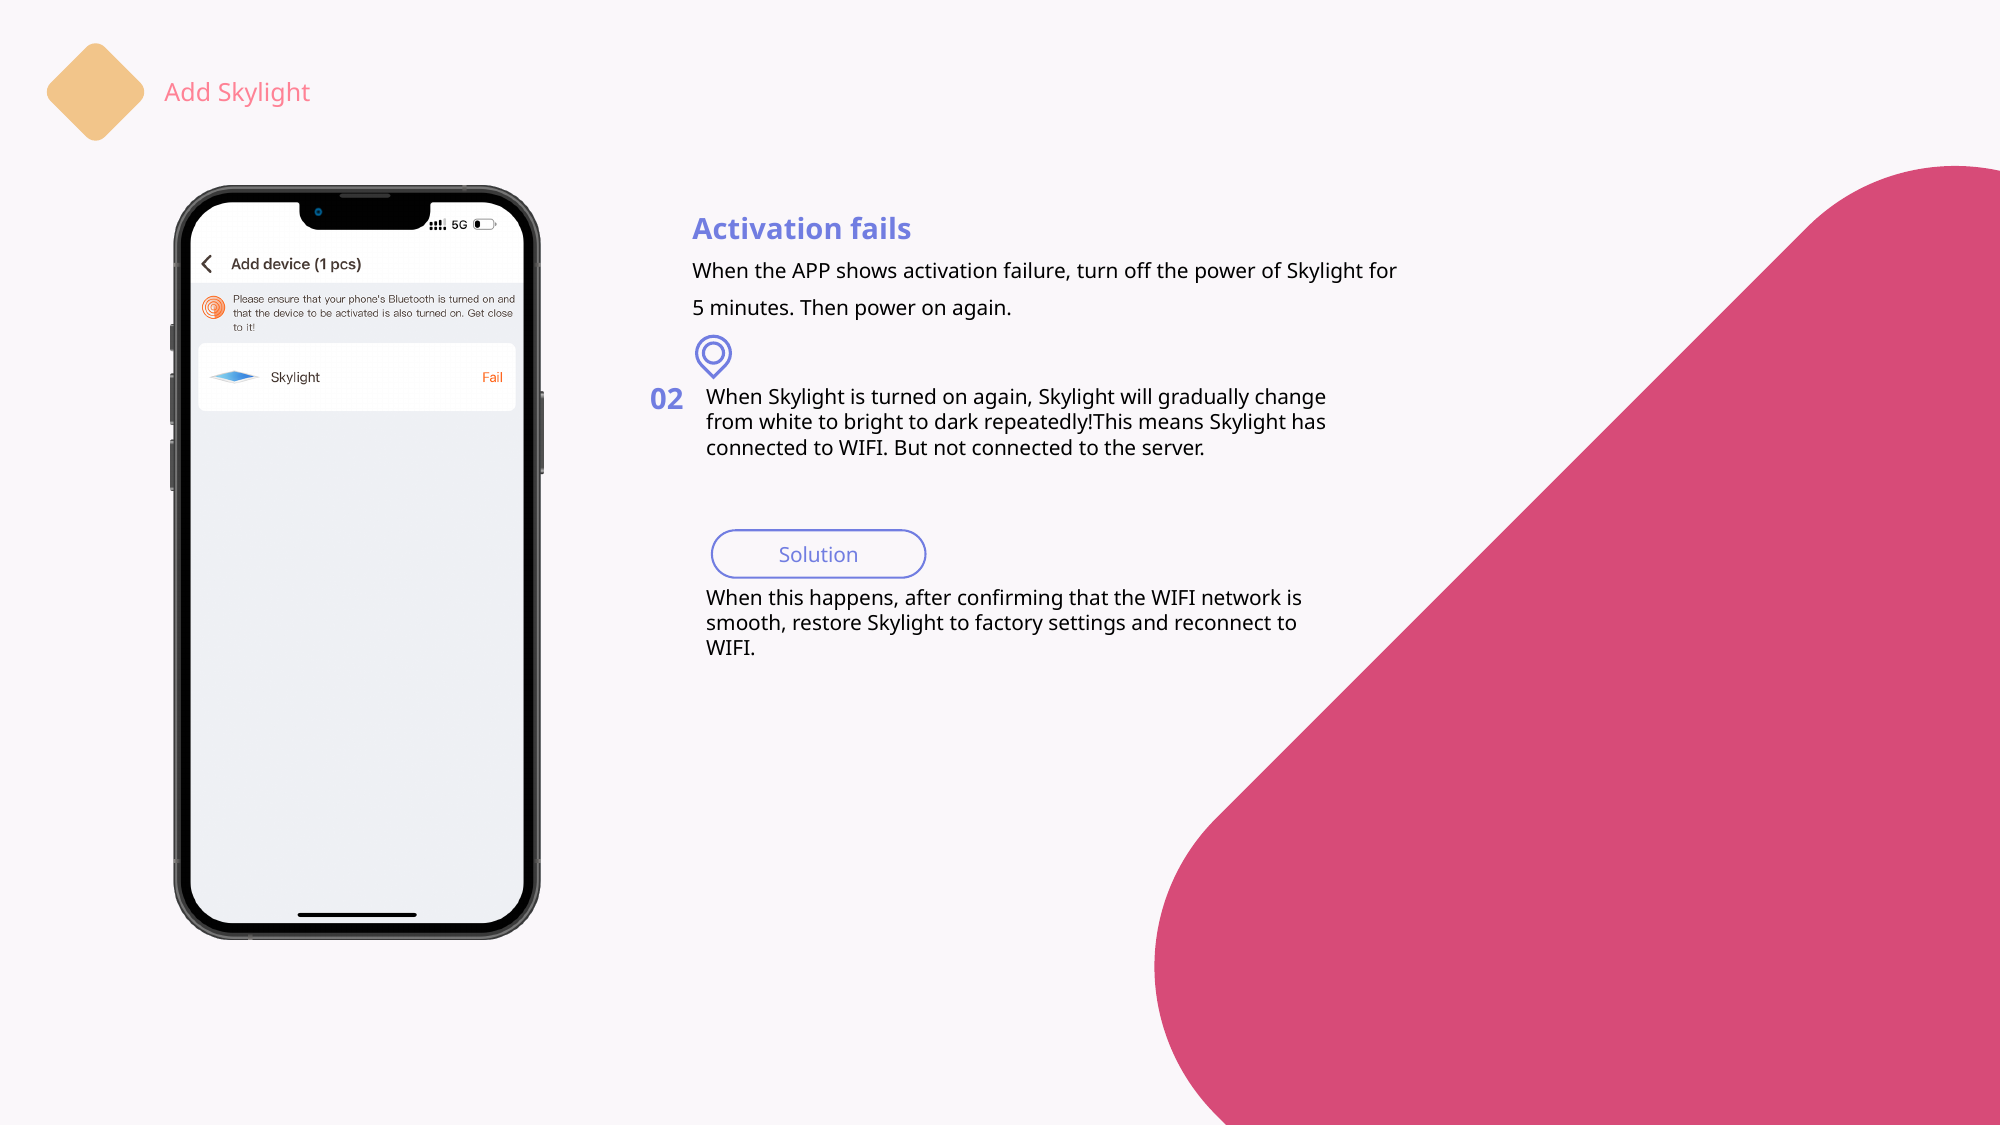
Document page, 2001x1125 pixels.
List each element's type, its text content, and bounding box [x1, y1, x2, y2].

picture [170, 185, 544, 940]
text_box Solution [710, 529, 927, 577]
text_box [1153, 164, 2000, 1125]
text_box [696, 336, 731, 371]
text_box When this happens, after confirming that the WIFI network is smooth, restore Skylight to factory settings and reconnect to WIFI. [691, 577, 1342, 648]
text_box 02 [635, 373, 712, 437]
text_box Activation fails When the APP shows activation failure, turn off the power of Skylight for 5 minutes. Then power on again. [677, 185, 1412, 443]
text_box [57, 53, 394, 131]
text_box When Skylight is turned on again, Skylight will gradually change from white to bright to dark repeatedly!This means Skylight has connected to WIFI. But not connected to the server. [712, 376, 1342, 433]
